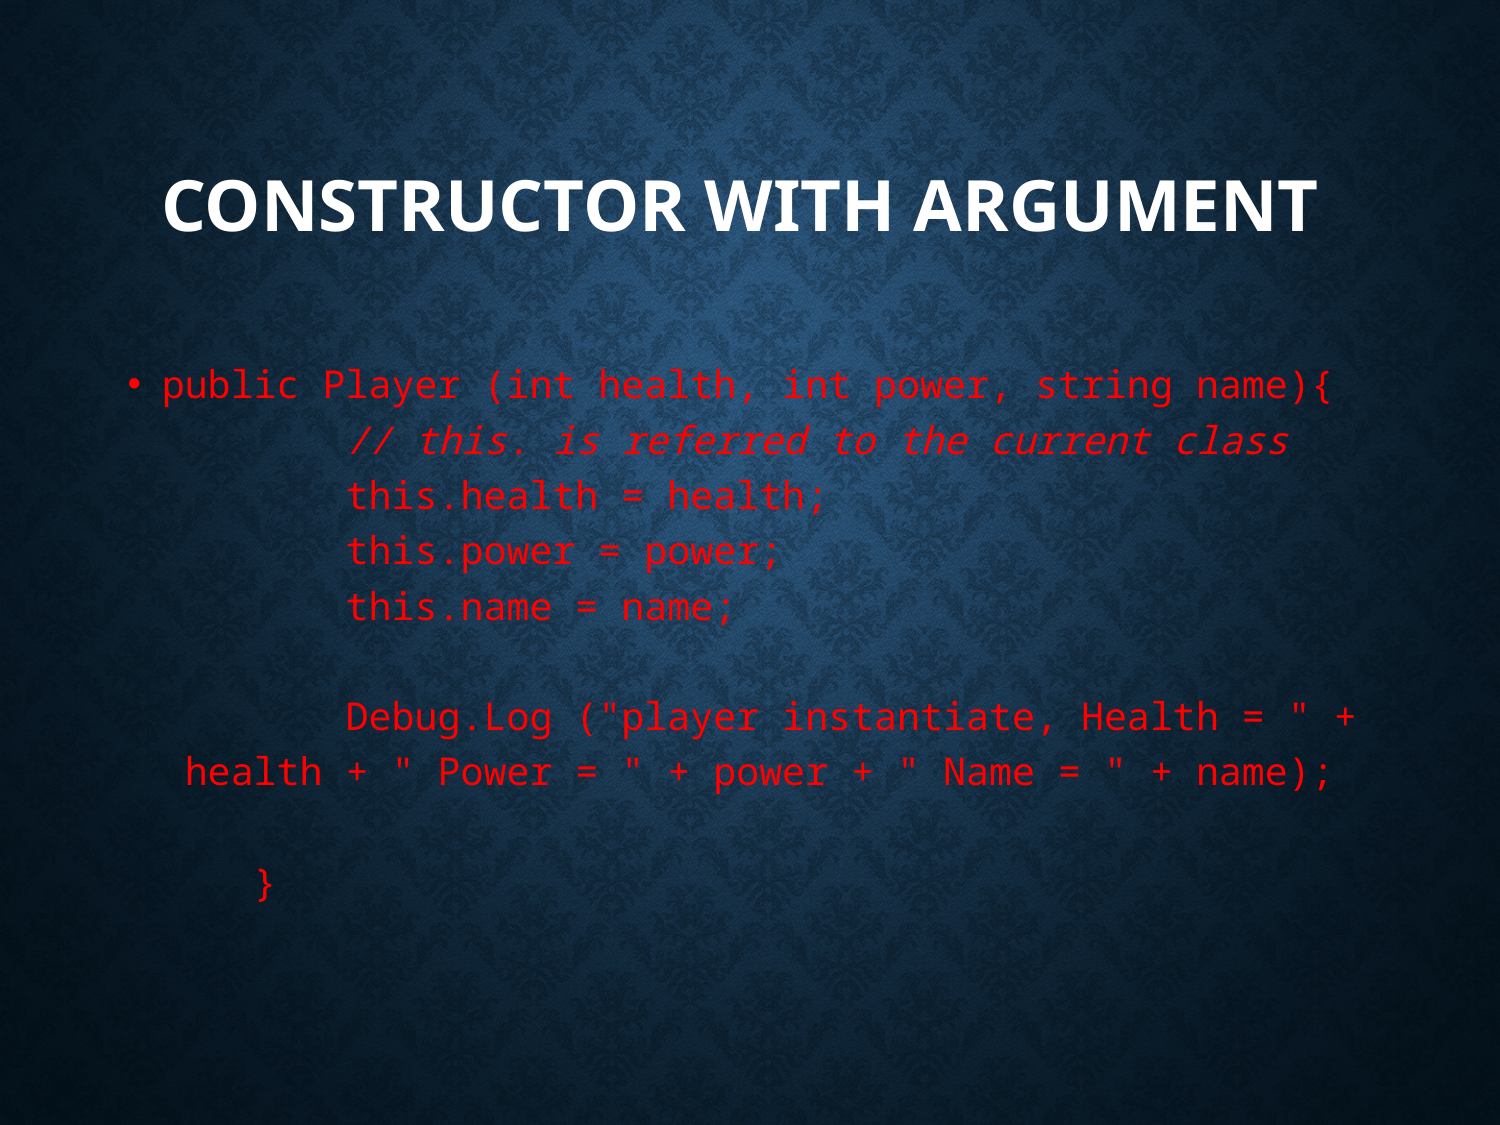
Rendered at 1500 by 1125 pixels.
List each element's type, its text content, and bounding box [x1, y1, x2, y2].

list public Player (int health, int power, string name){ // this. is referred to the current class this.health = health; this.power = power; this.name = name; Debug.Log ("player instantiate, Health = " + health + " Power = " + power + " Name = " + name); } [112, 343, 1387, 950]
title Constructor with argument [112, 99, 1387, 318]
